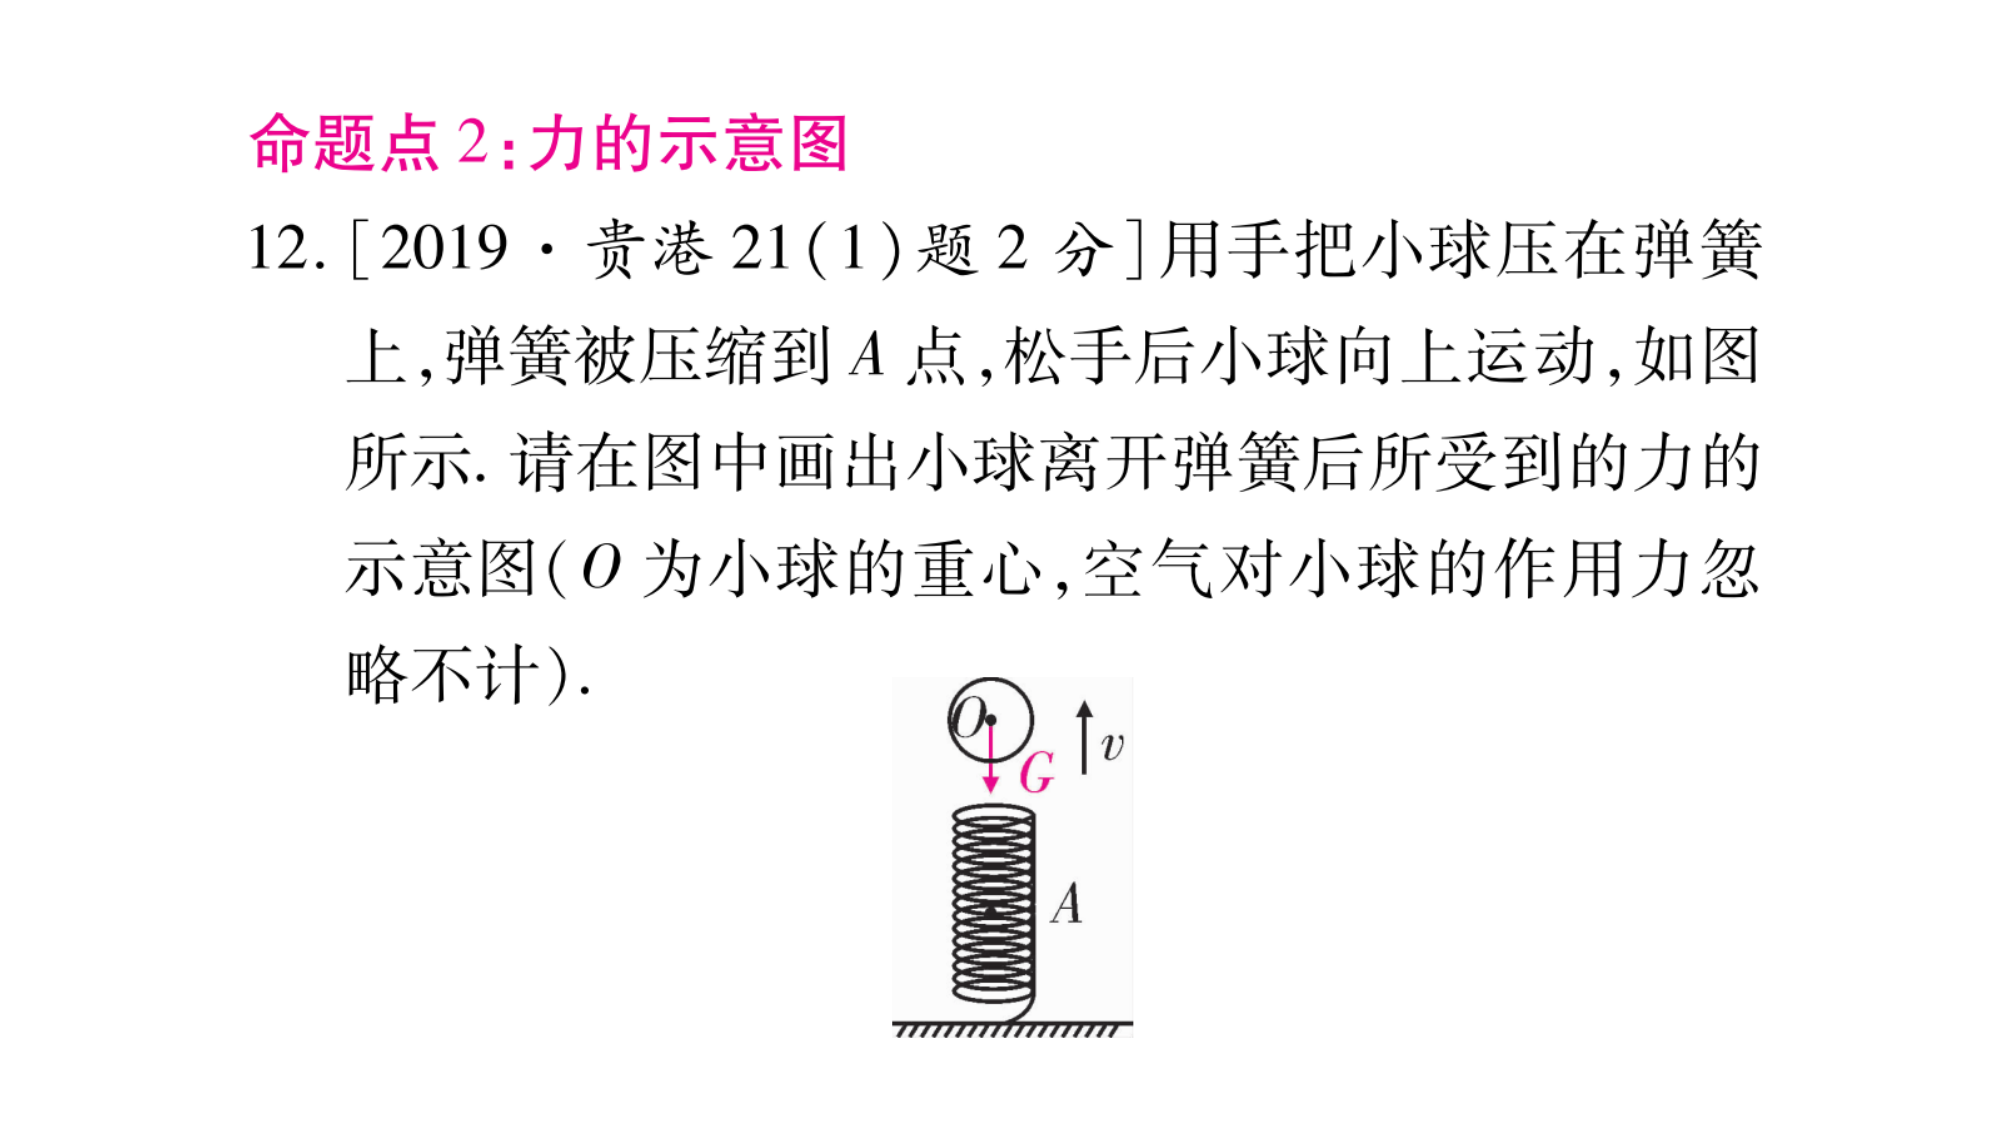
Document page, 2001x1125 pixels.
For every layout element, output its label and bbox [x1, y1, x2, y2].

text_box [240, 106, 1787, 1043]
